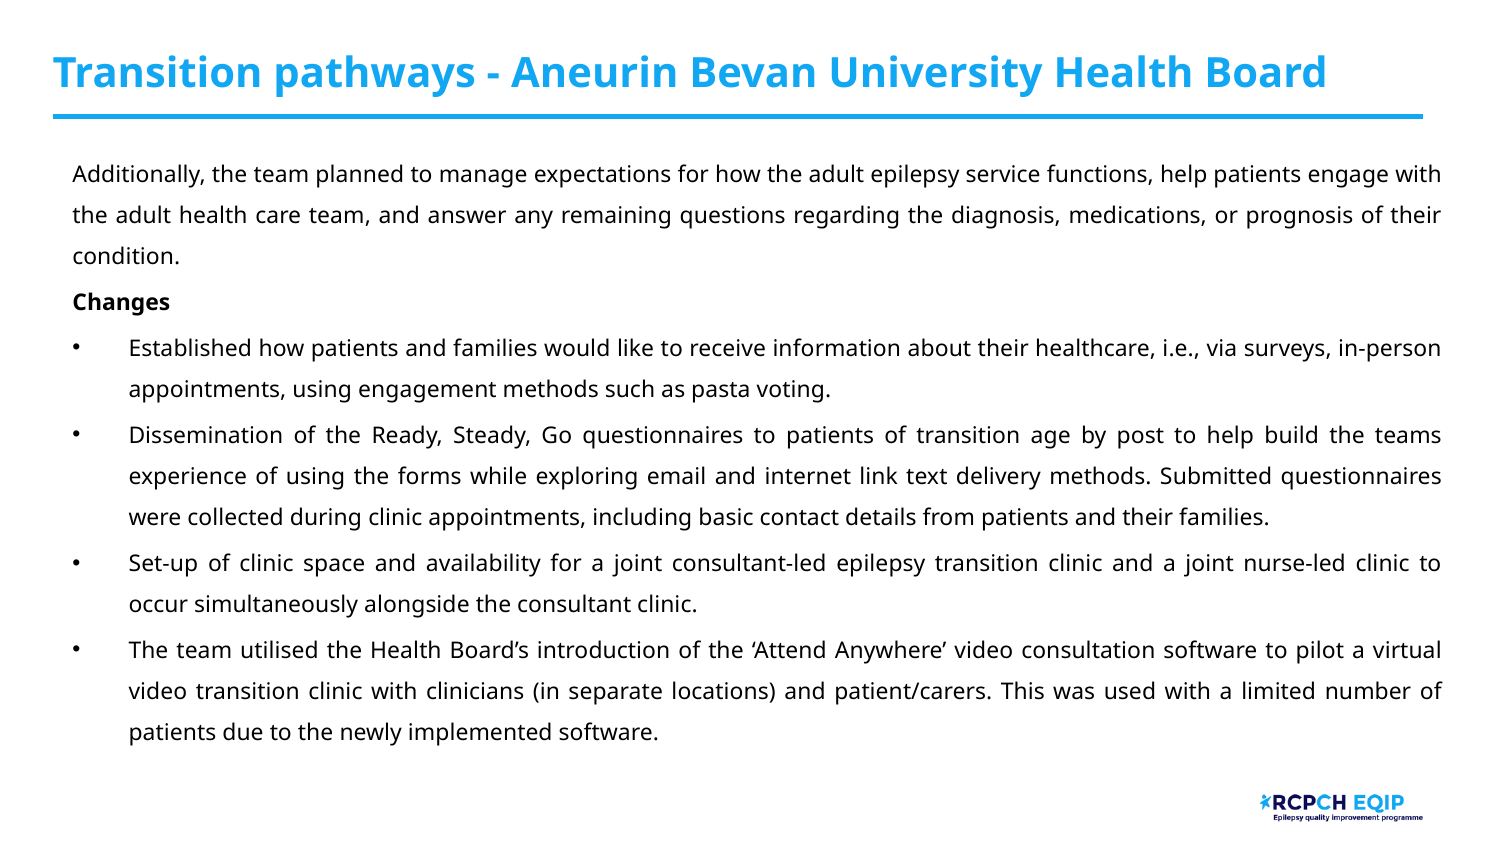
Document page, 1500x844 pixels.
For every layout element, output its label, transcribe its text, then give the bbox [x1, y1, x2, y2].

list Additionally, the team planned to manage expectations for how the adult epilepsy service functions, help patients engage with the adult health care team, and answer any remaining questions regarding the diagnosis, medications, or prognosis of their condition. Changes Established how patients and families would like to receive information about their healthcare, i.e., via surveys, in-person appointments, using engagement methods such as pasta voting. Dissemination of the Ready, Steady, Go questionnaires to patients of transition age by post to help build the teams experience of using the forms while exploring email and internet link text delivery methods. Submitted questionnaires were collected during clinic appointments, including basic contact details from patients and their families. Set-up of clinic space and availability for a joint consultant-led epilepsy transition clinic and a joint nurse-led clinic to occur simultaneously alongside the consultant clinic. The team utilised the Health Board’s introduction of the ‘Attend Anywhere’ video consultation software to pilot a virtual video transition clinic with clinicians (in separate locations) and patient/carers. This was used with a limited number of patients due to the newly implemented software. [57, 138, 1459, 788]
title Transition pathways - Aneurin Bevan University Health Board [37, 32, 1439, 111]
picture [1250, 788, 1427, 826]
